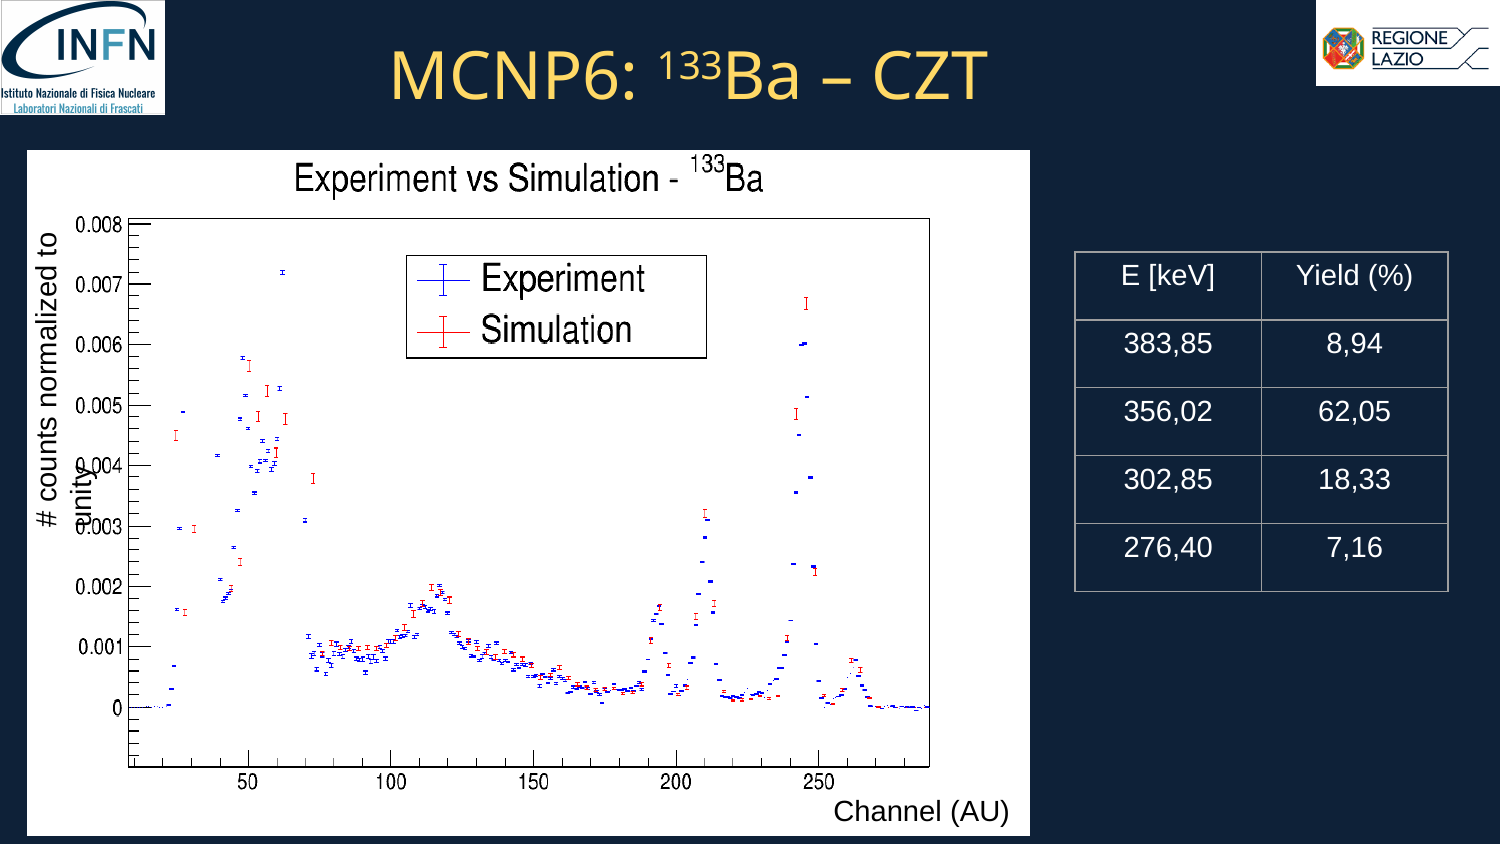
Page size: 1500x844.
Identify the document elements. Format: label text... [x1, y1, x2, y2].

text_box # counts normalized to unity [19, 148, 28, 543]
table_cell 356,02 [1076, 388, 1261, 455]
table_cell 302,85 [1076, 456, 1261, 523]
table_header Yield (%) [1262, 253, 1447, 319]
table_cell 276,40 [1076, 524, 1261, 591]
table_cell 383,85 [1076, 321, 1261, 387]
table_cell 7,16 [1262, 524, 1447, 591]
table_cell 8,94 [1262, 321, 1447, 387]
table_header E [keV] [1076, 253, 1261, 319]
table_cell 18,33 [1262, 456, 1447, 523]
text_box MCNP6: 133Ba – CZT [374, 18, 1051, 172]
picture [27, 150, 1030, 836]
table_cell 62,05 [1262, 388, 1447, 455]
picture [0, 0, 166, 115]
picture [1315, 0, 1500, 86]
